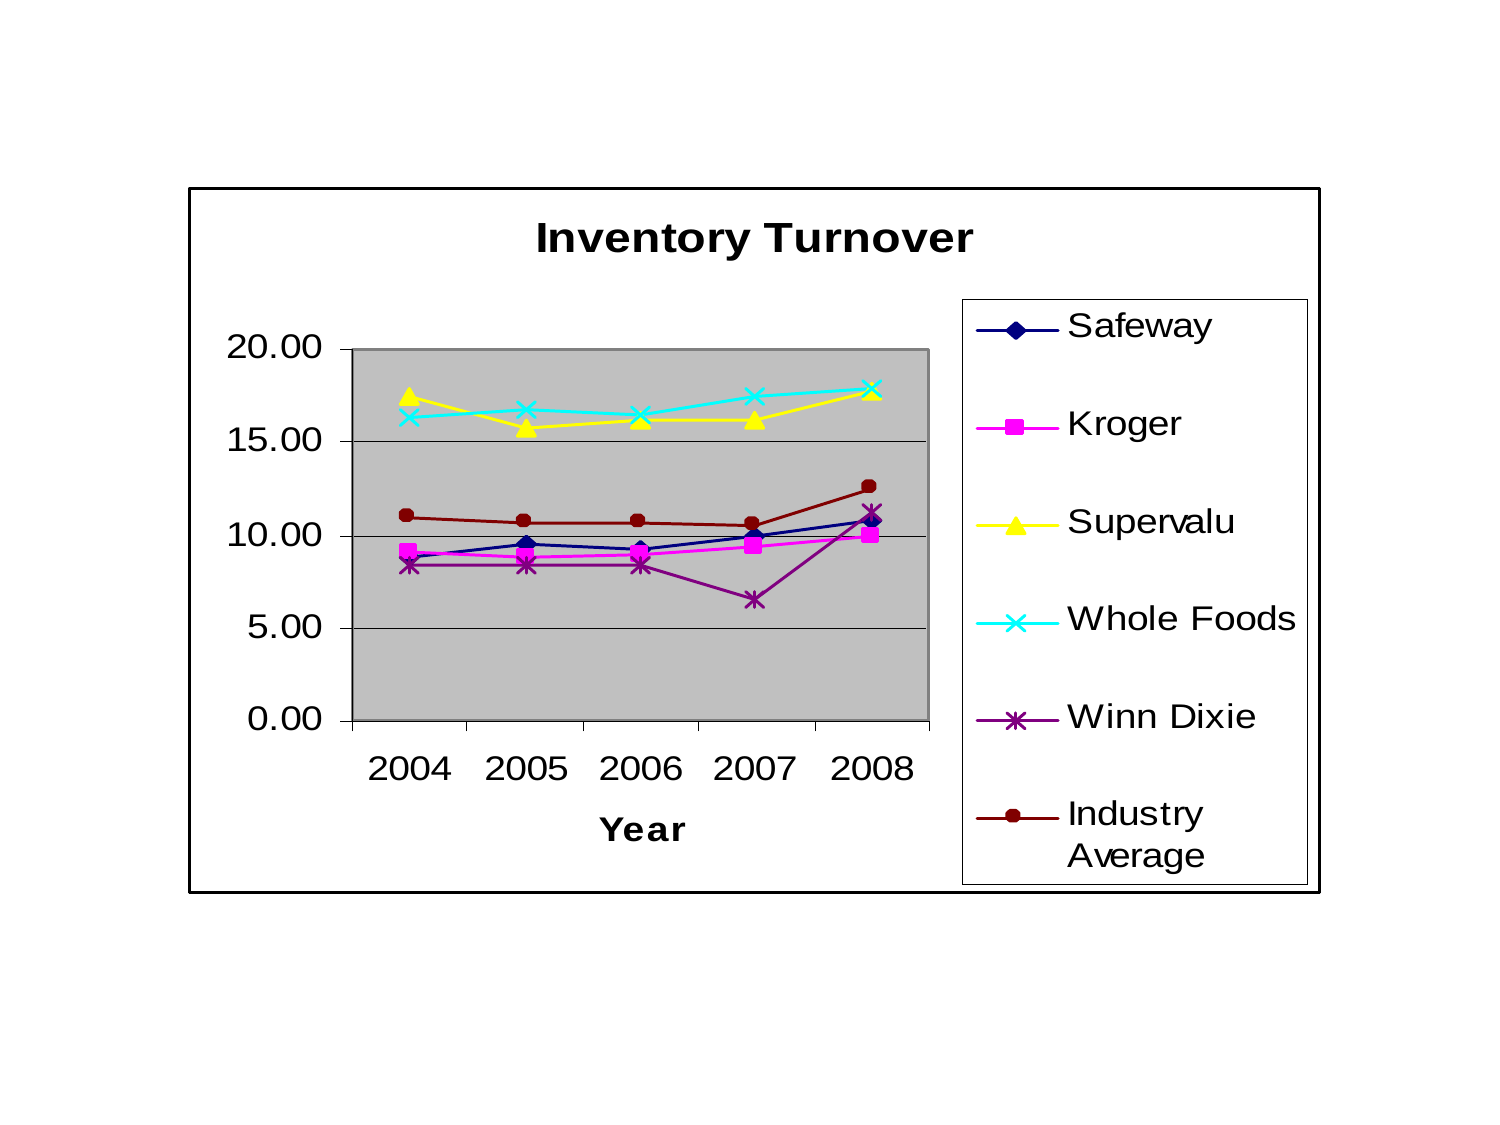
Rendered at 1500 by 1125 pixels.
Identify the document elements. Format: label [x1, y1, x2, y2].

picture [174, 174, 1338, 906]
